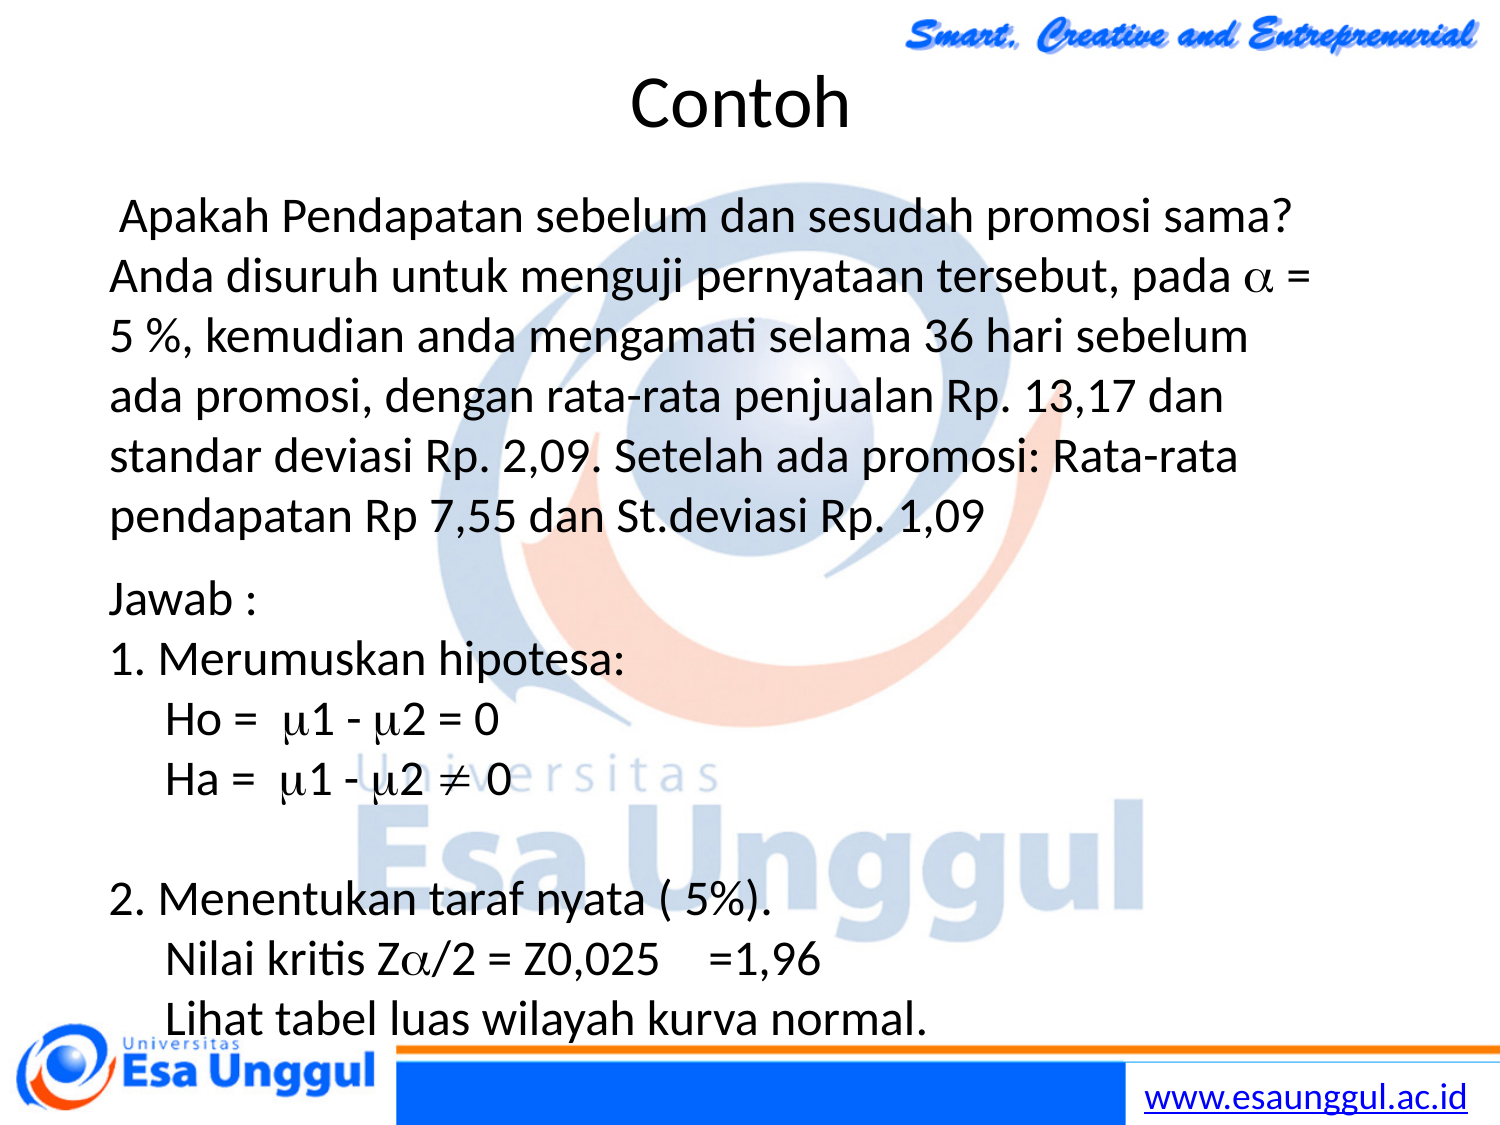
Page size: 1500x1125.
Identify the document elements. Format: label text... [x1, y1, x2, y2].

title Contoh [75, 45, 1425, 175]
picture [1344, 1108, 1354, 1112]
picture [1345, 1093, 1352, 1100]
text_box Jawab : 1. Merumuskan hipotesa: Ho = 1 - 2 = 0 Ha = 1 - 2  0 2. Menentukan taraf nyata ( 5%). Nilai kritis Z/2 = Z0,025 =1,96 Lihat tabel luas wilayah kurva normal. [93, 557, 1344, 1125]
picture [0, 0, 1500, 1125]
text_box Apakah Pendapatan sebelum dan sesudah promosi sama? Anda disuruh untuk menguji pernyataan tersebut, pada  = 5 %, kemudian anda mengamati selama 36 hari sebelum ada promosi, dengan rata-rata penjualan Rp. 13,17 dan standar deviasi Rp. 2,09. Setelah ada promosi: Rata-rata pendapatan Rp 7,55 dan St.deviasi Rp. 1,09 [94, 174, 1345, 550]
